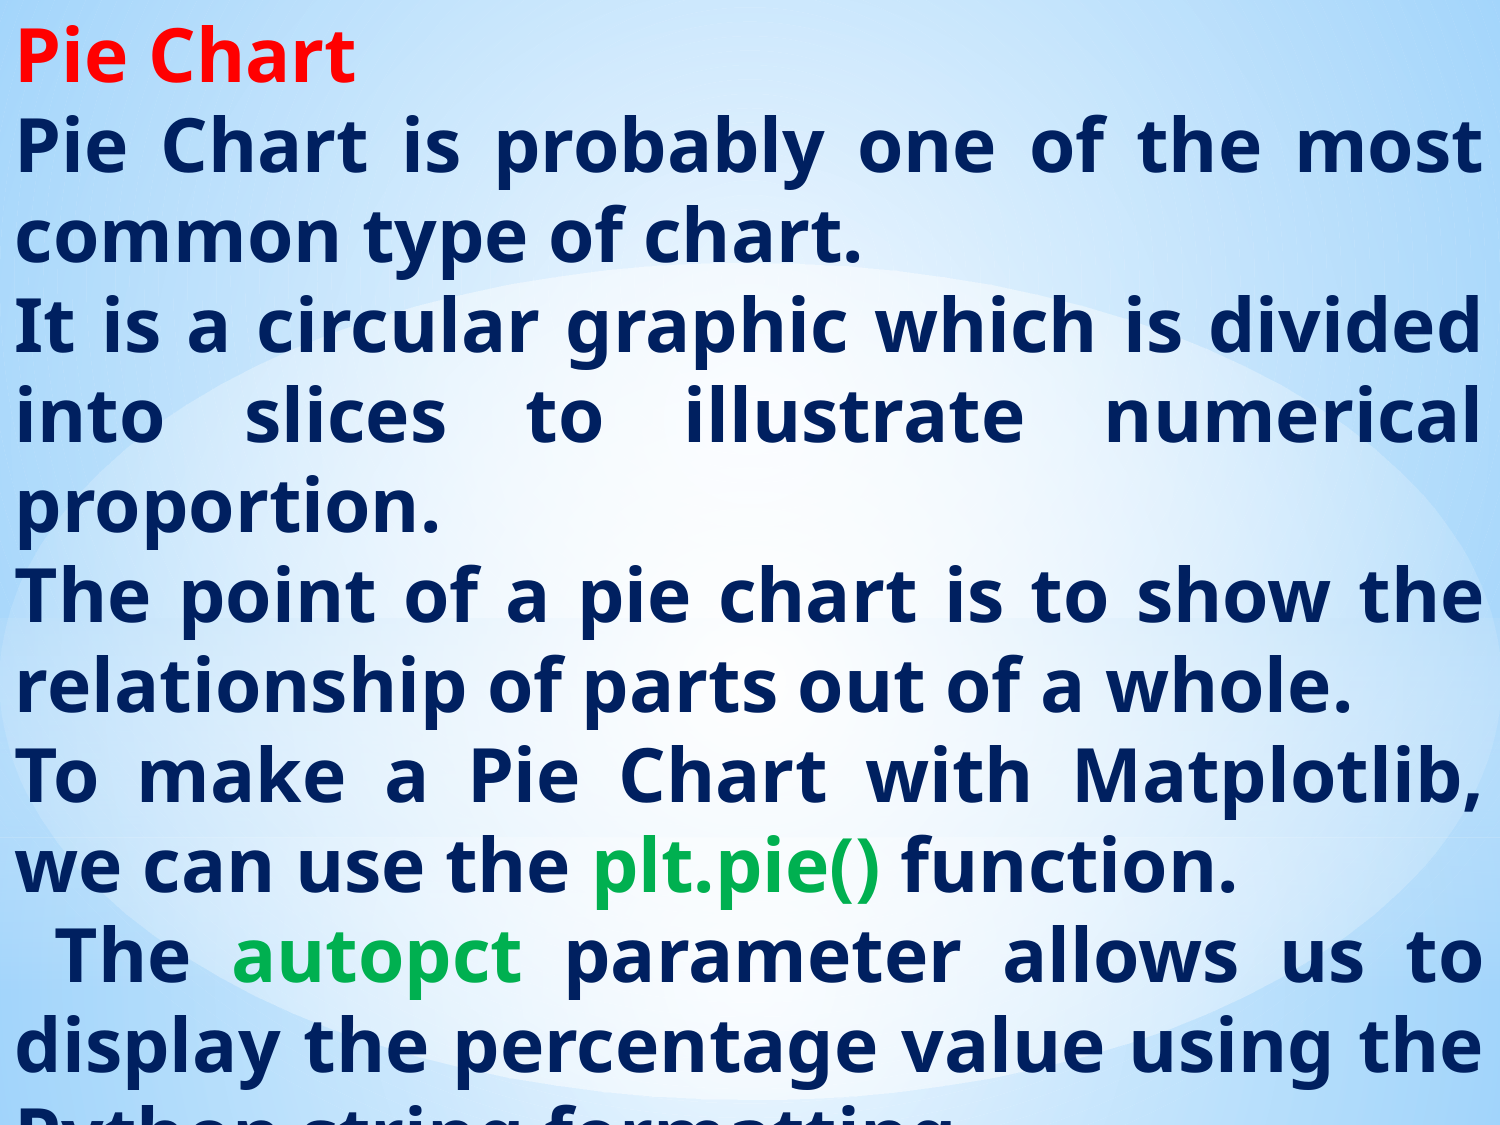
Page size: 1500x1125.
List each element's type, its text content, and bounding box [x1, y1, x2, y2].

text_box Pie Chart Pie Chart is probably one of the most common type of chart. It is a circular graphic which is divided into slices to illustrate numerical proportion. The point of a pie chart is to show the relationship of parts out of a whole. To make a Pie Chart with Matplotlib, we can use the plt.pie() function. The autopct parameter allows us to display the percentage value using the Python string formatting. [0, 0, 1500, 1125]
